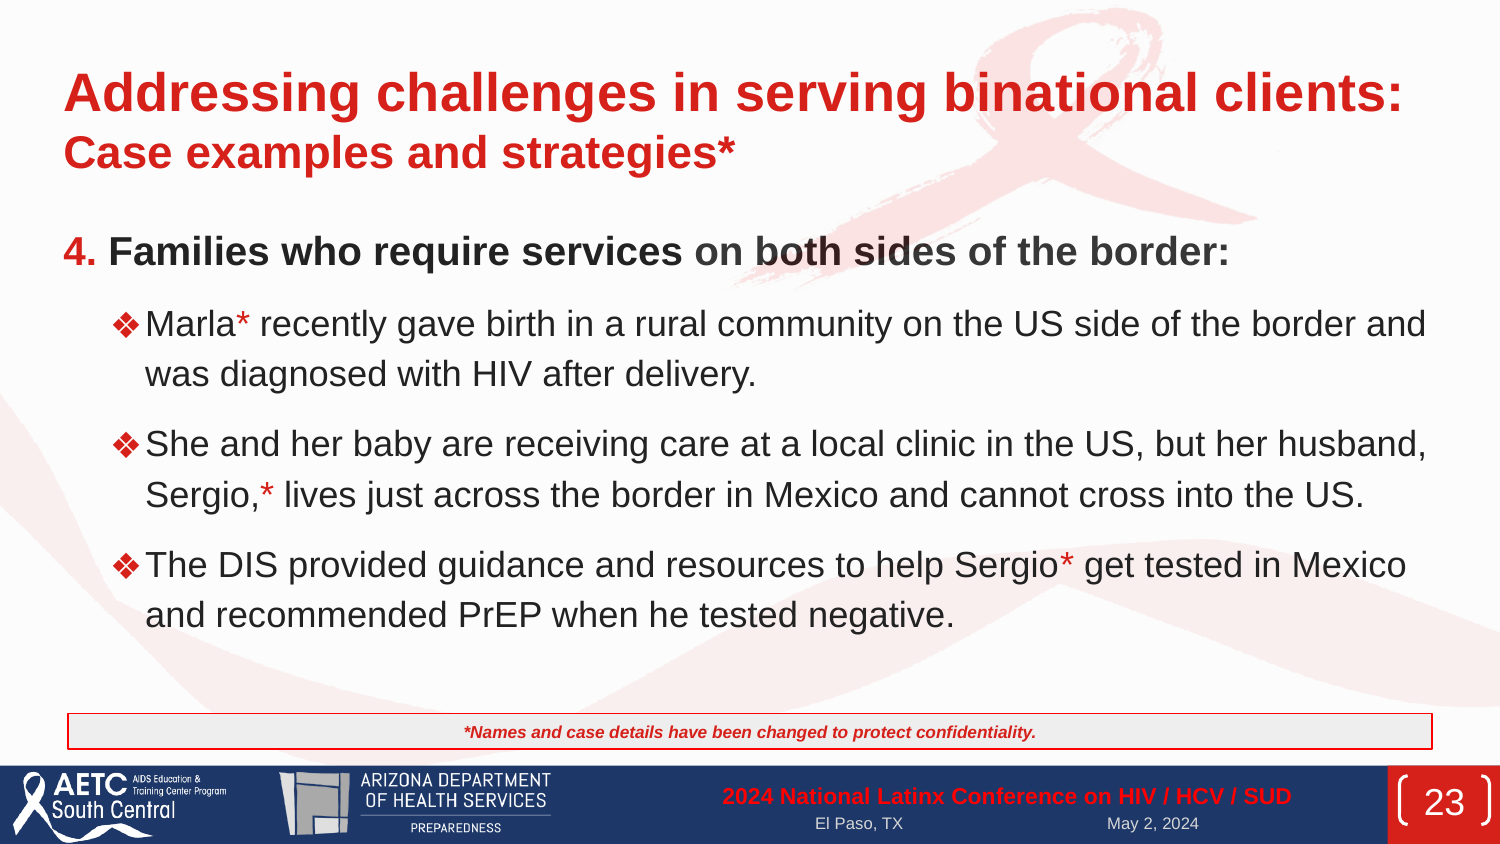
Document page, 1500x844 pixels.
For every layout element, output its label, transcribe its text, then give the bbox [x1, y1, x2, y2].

text_box 2024 National Latinx Conference on HIV / HCV / SUD El Paso, TX May 2, 2024 [635, 760, 1379, 844]
slide_number 23 [1397, 774, 1492, 827]
title Addressing challenges in serving binational clients: Case examples and strategies* [1301, 47, 1452, 188]
list *Names and case details have been changed to protect confidentiality. [67, 713, 1432, 749]
picture [279, 771, 552, 836]
picture [12, 770, 227, 844]
list 4. Families who require services on both sides of the border: Marla* recently gave birth in a rural community on the US side of the border and was diagnosed with HIV after delivery. She and her baby are receiving care at a local clinic in the US, but her husband, Sergio,* lives just across the border in Mexico and cannot cross into the US. The DIS provided guidance and resources to help Sergio* get tested in Mexico and recommended PrEP when he tested negative. [48, 210, 1452, 694]
title Addressing challenges in serving binational clients: Case examples and strategies* [48, 47, 686, 188]
picture [691, 0, 1297, 304]
